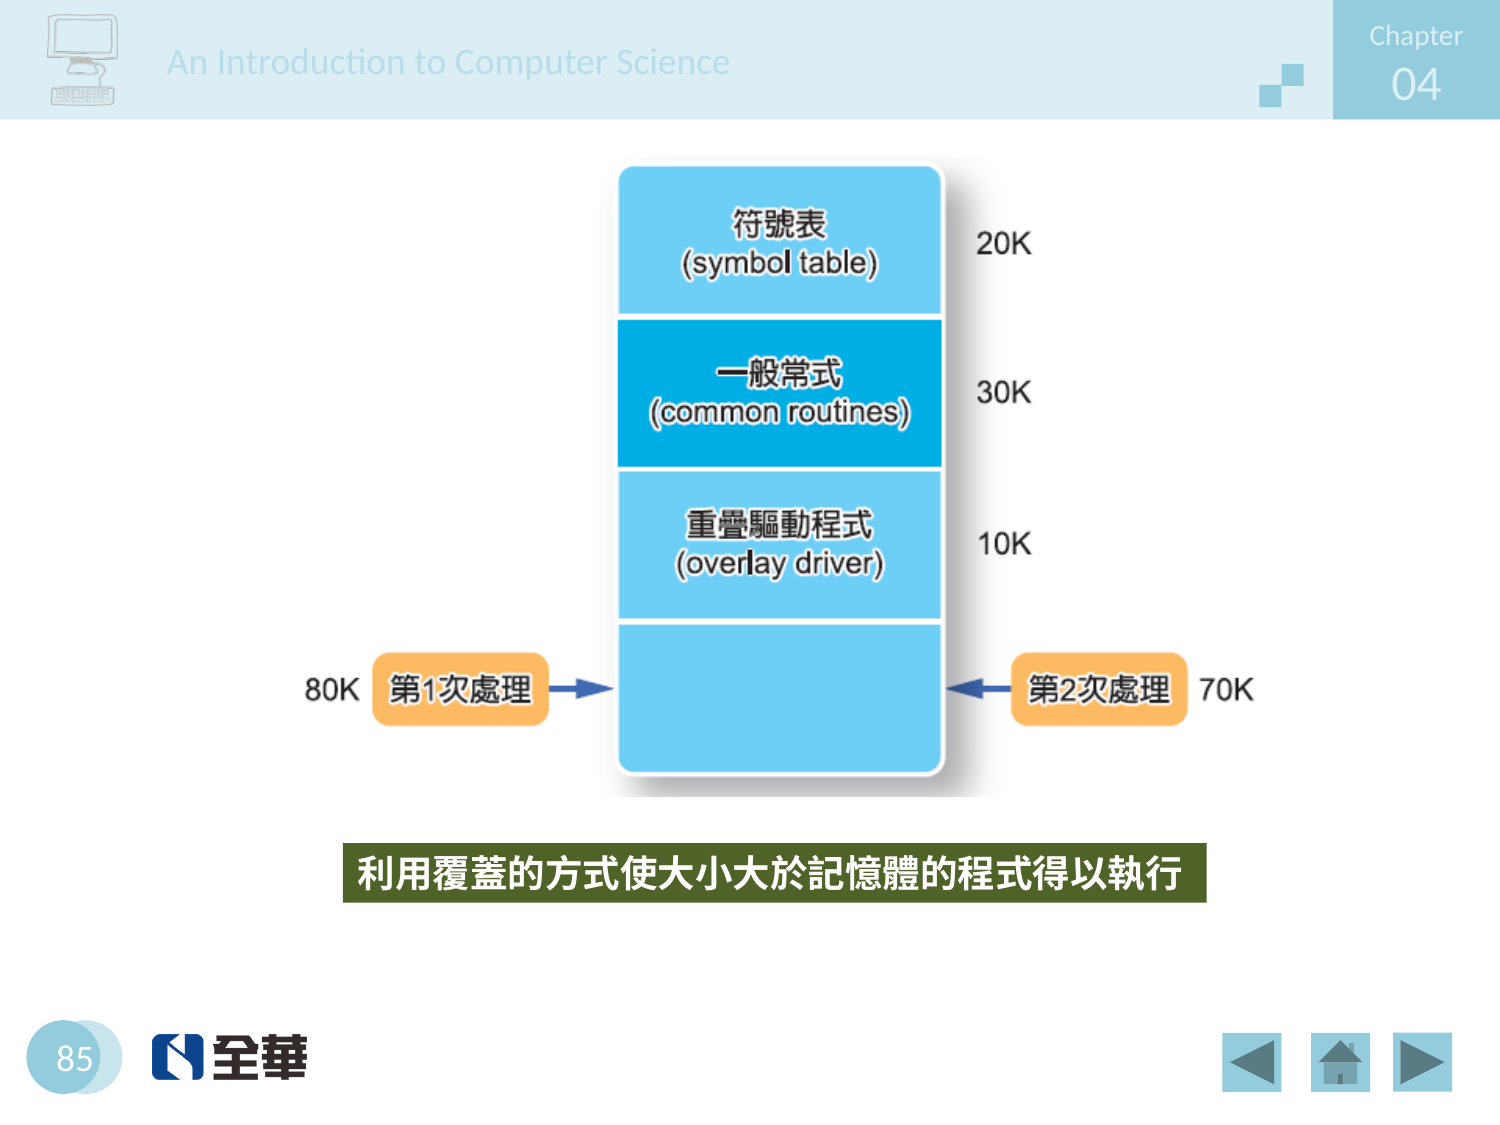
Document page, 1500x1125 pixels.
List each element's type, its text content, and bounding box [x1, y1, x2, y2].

picture [47, 14, 118, 106]
picture [285, 156, 1264, 798]
text_box 利用覆蓋的方式使大小大於記憶體的程式得以執行 [342, 843, 1207, 903]
picture [152, 1034, 307, 1080]
